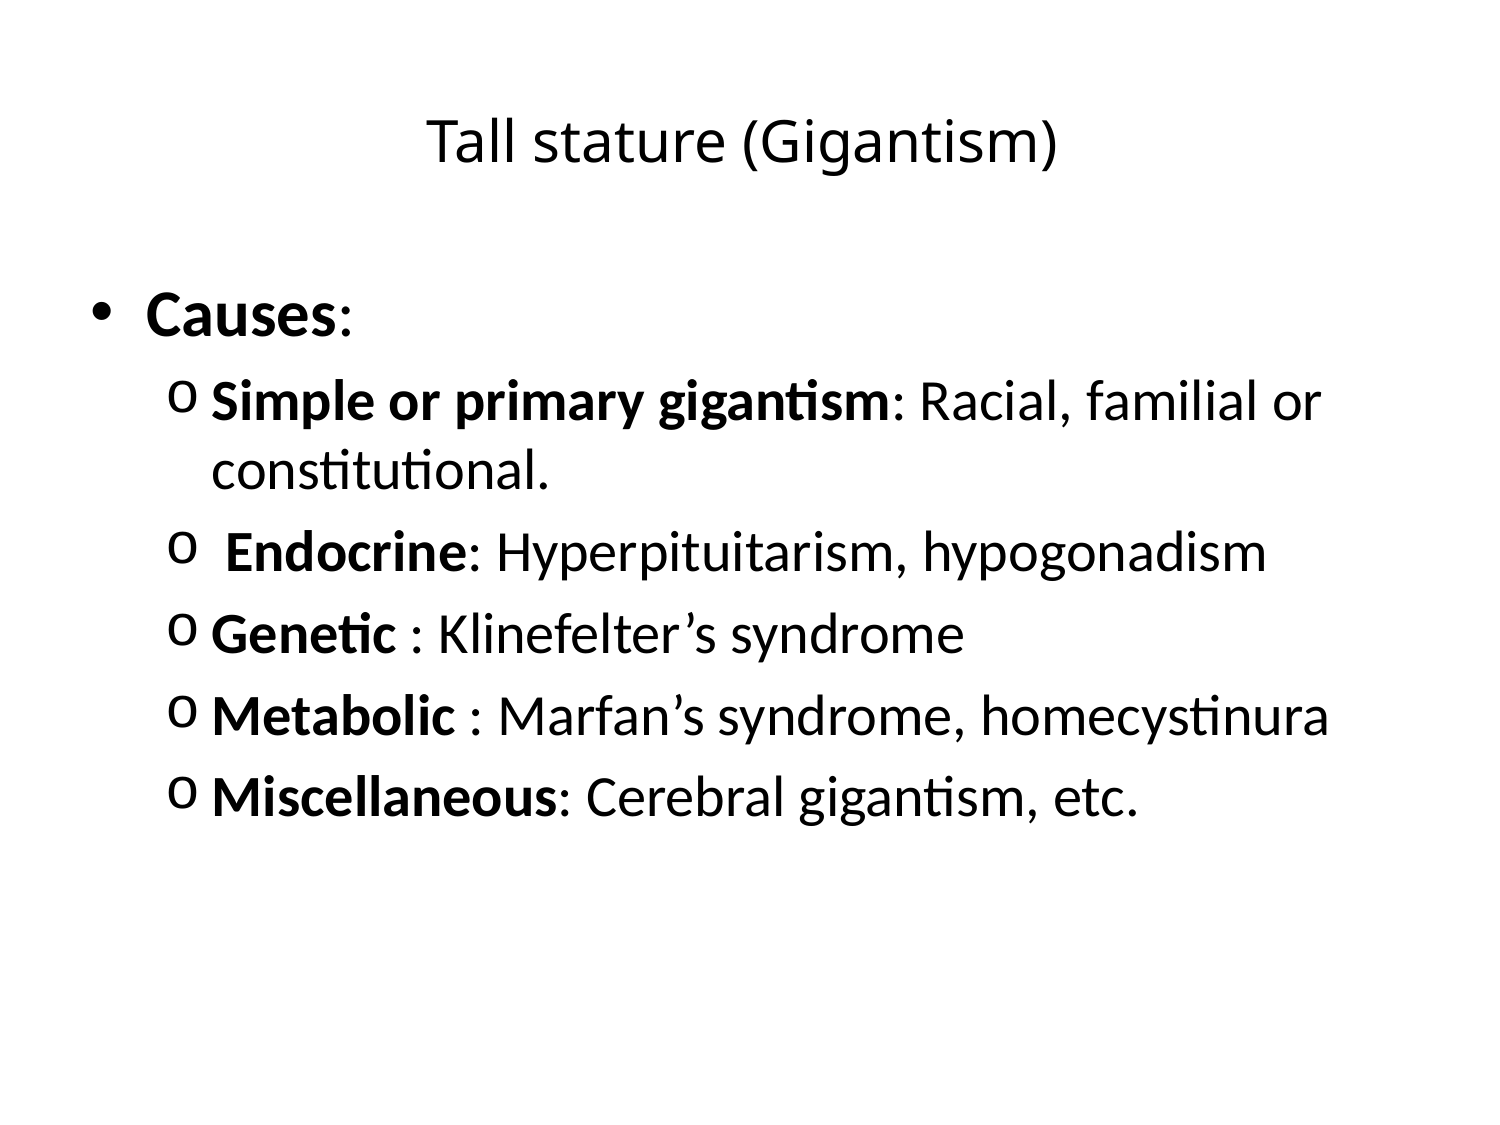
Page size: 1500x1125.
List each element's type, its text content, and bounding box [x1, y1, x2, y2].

list Causes: Simple or primary gigantism: Racial, familial or constitutional. Endocrine: Hyperpituitarism, hypogonadism Genetic : Klinefelter’s syndrome Metabolic : Marfan’s syndrome, homecystinura Miscellaneous: Cerebral gigantism, etc. [75, 262, 1425, 1005]
title Tall stature (Gigantism) [75, 45, 1425, 233]
